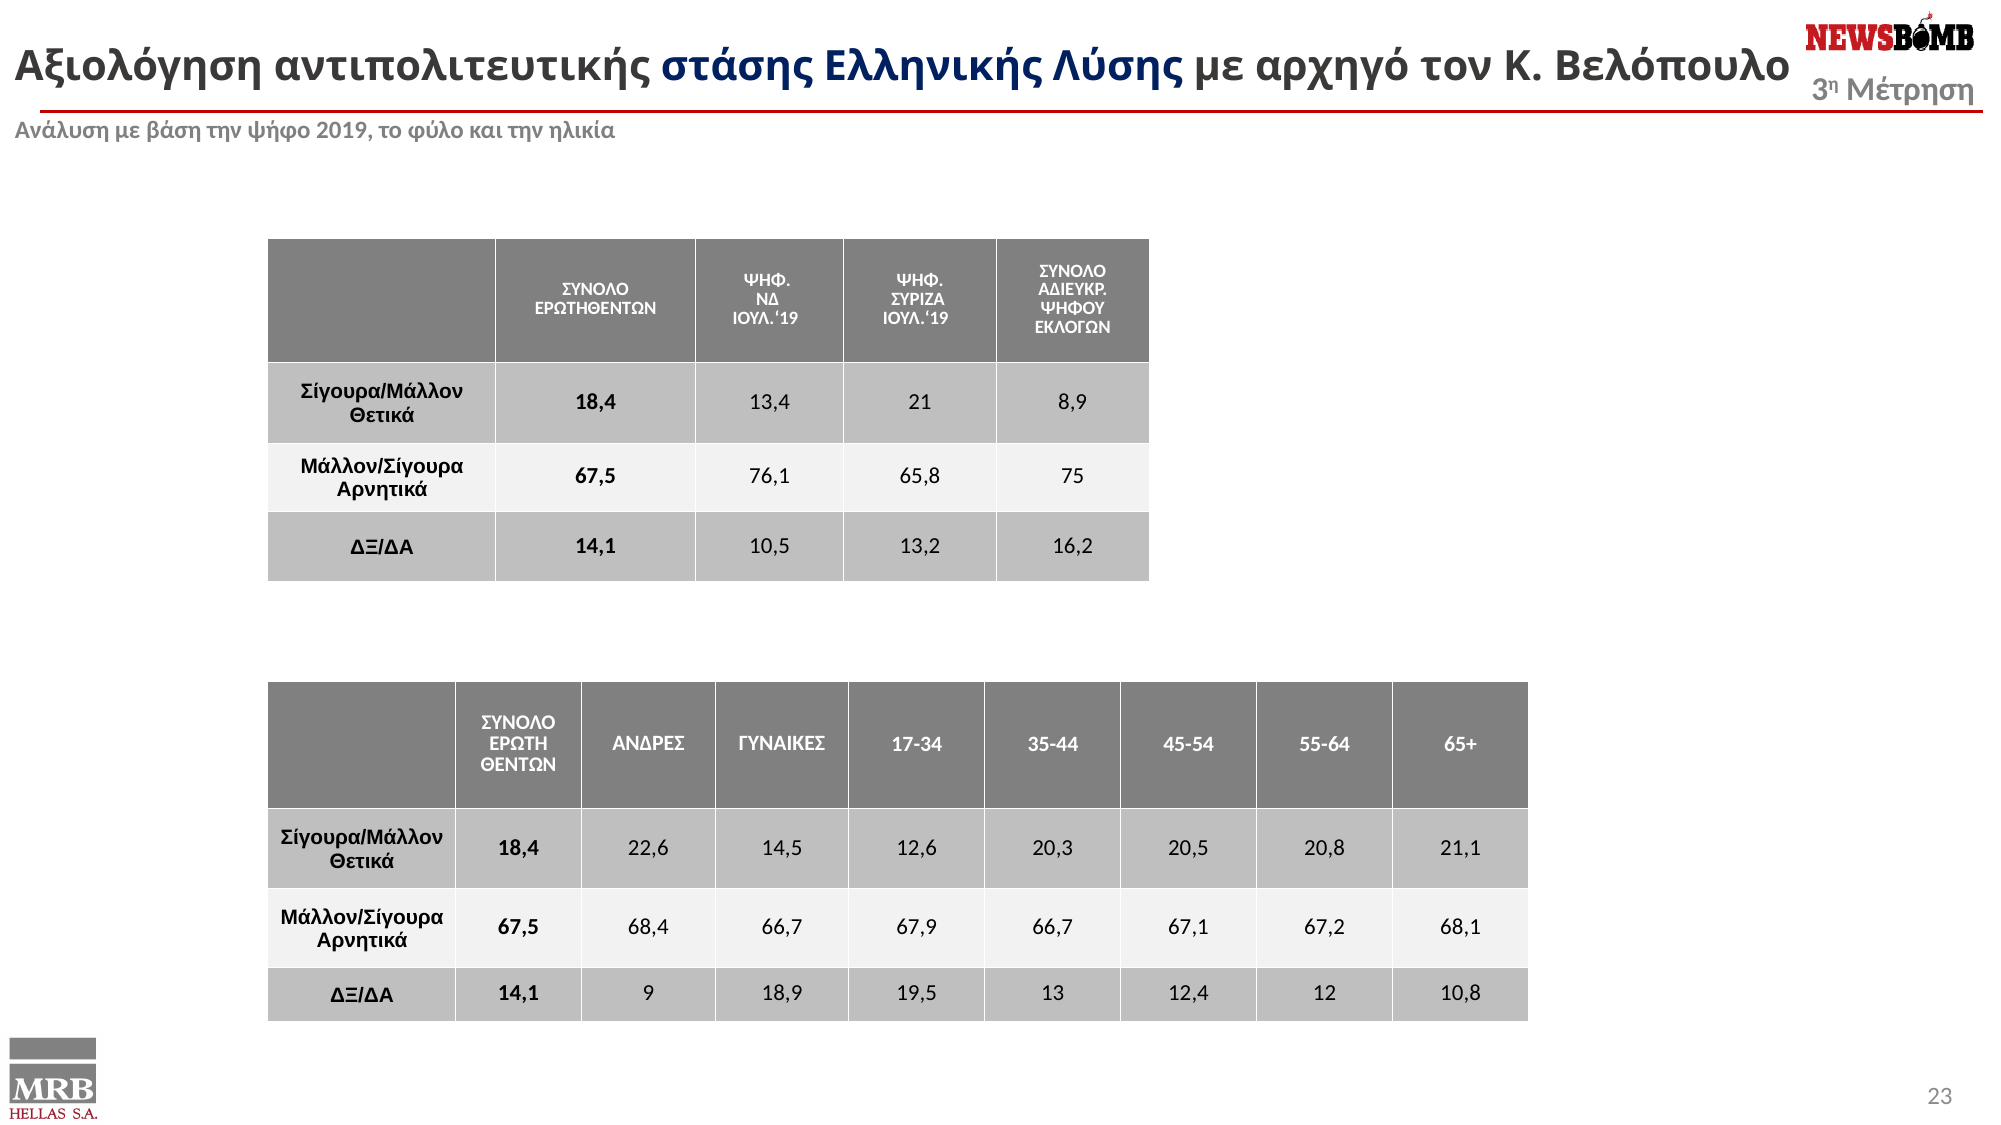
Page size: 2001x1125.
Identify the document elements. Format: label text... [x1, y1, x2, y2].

table_header [268, 682, 455, 808]
table_cell 21,1 [1393, 809, 1528, 888]
table_cell 65,8 [844, 444, 996, 511]
table_cell 10,5 [696, 512, 843, 581]
table_cell 18,4 [496, 363, 695, 443]
table_cell 8,9 [997, 363, 1149, 443]
table_cell 67,9 [849, 889, 984, 967]
table_cell 14,5 [716, 809, 848, 888]
table_header 17-34 [849, 682, 984, 808]
table_cell Σίγουρα/Μάλλον Θετικά [268, 363, 495, 443]
table_cell 66,7 [716, 889, 848, 967]
picture [1798, 0, 1984, 31]
table_cell 12,6 [849, 809, 984, 888]
table_cell 67,5 [456, 889, 581, 967]
table_header ΑΝΔΡΕΣ [582, 682, 715, 808]
table_header 55-64 [1257, 682, 1392, 808]
table_cell 66,7 [985, 889, 1120, 967]
table_header 65+ [1393, 682, 1528, 808]
table_header [268, 239, 495, 362]
table_cell 14,1 [496, 512, 695, 581]
table_cell 19,5 [849, 968, 984, 1021]
table_cell 20,3 [985, 809, 1120, 888]
table_header ΣΥΝΟΛΟ ΑΔΙΕΥΚΡ. ΨΗΦΟΥ ΕΚΛΟΓΩΝ [997, 239, 1149, 362]
table_cell ΔΞ/ΔΑ [268, 968, 455, 1021]
table_cell 22,6 [582, 809, 715, 888]
table_header ΓΥΝΑΙΚΕΣ [716, 682, 848, 808]
table_cell 12,4 [1121, 968, 1256, 1021]
table_cell Σίγουρα/Μάλλον Θετικά [268, 809, 455, 888]
table_cell Μάλλον/Σίγουρα Αρνητικά [268, 889, 455, 967]
table_cell 75 [997, 444, 1149, 511]
table_header 35-44 [985, 682, 1120, 808]
table_cell 13,2 [844, 512, 996, 581]
table_cell 21 [844, 363, 996, 443]
table_cell 67,1 [1121, 889, 1256, 967]
table_cell 18,4 [456, 809, 581, 888]
slide_number 23 [1871, 1065, 1968, 1125]
table_cell 20,5 [1121, 809, 1256, 888]
table_header ΨΗΦ. ΣΥΡΙΖΑ ΙΟΥΛ.‘19 [844, 239, 996, 362]
table_cell 9 [582, 968, 715, 1021]
table_cell Μάλλον/Σίγουρα Αρνητικά [268, 444, 495, 511]
table_cell 18,9 [716, 968, 848, 1021]
table_cell 67,2 [1257, 889, 1392, 967]
text_box Αξιολόγηση αντιπολιτευτικής στάσης Ελληνικής Λύσης με αρχηγό τον Κ. Βελόπουλο Ανάλυση με βάση την ψήφο 2019, το φύλο και την ηλικία [0, 31, 2000, 219]
table_cell 13 [985, 968, 1120, 1021]
table_cell 12 [1257, 968, 1392, 1021]
table_header ΣΥΝΟΛΟ ΕΡΩΤΗ ΘΕΝΤΩΝ [456, 682, 581, 808]
table_cell 76,1 [696, 444, 843, 511]
table_header 45-54 [1121, 682, 1256, 808]
table_header ΨΗΦ. ΝΔ ΙΟΥΛ.‘19 [696, 239, 843, 362]
table_cell 67,5 [496, 444, 695, 511]
table_header ΣΥΝΟΛΟ ΕΡΩΤΗΘΕΝΤΩΝ [496, 239, 695, 362]
table_cell ΔΞ/ΔΑ [268, 512, 495, 581]
table_cell 10,8 [1393, 968, 1528, 1021]
table_cell 20,8 [1257, 809, 1392, 888]
table_cell 16,2 [997, 512, 1149, 581]
table_cell 68,4 [582, 889, 715, 967]
table_cell 68,1 [1393, 889, 1528, 967]
table_cell 14,1 [456, 968, 581, 1021]
table_cell 13,4 [696, 363, 843, 443]
